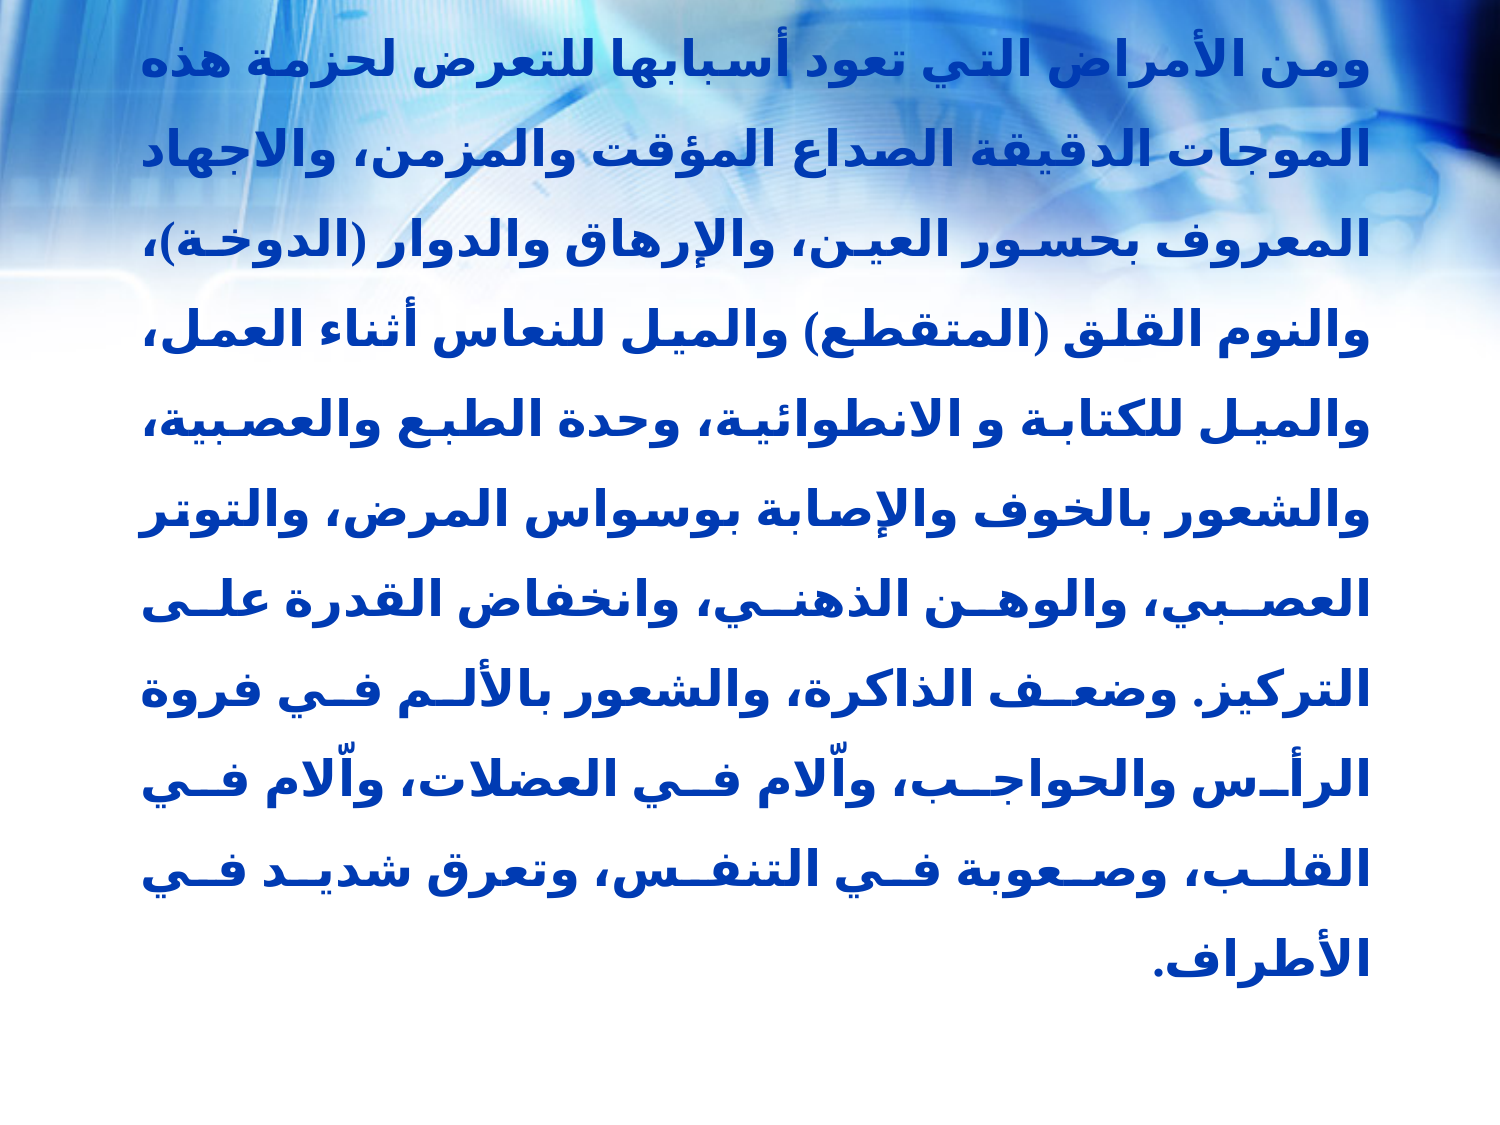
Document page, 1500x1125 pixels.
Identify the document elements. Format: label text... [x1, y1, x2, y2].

title ومن الأمراض التي تعود أسبابها للتعرض لحزمة هذه الموجات الدقيقة الصداع المؤقت والمزمن، والاجهاد المعروف بحسور العين، والإرهاق والدوار (الدوخة)، والنوم القلق (المتقطع) والميل للنعاس أثناء العمل، والميل للكتابة و الانطوائية، وحدة الطبع والعصبية، والشعور بالخوف والإصابة بوسواس المرض، والتوتر العصبي، والوهن الذهني، وانخفاض القدرة على التركيز. وضعف الذاكرة، والشعور بالألم في فروة الرأس والحواجب، واّلام في العضلات، واّلام في القلب، وصعوبة في التنفس، وتعرق شديد في الأطراف. [124, 37, 1388, 901]
picture [0, 0, 1500, 1125]
